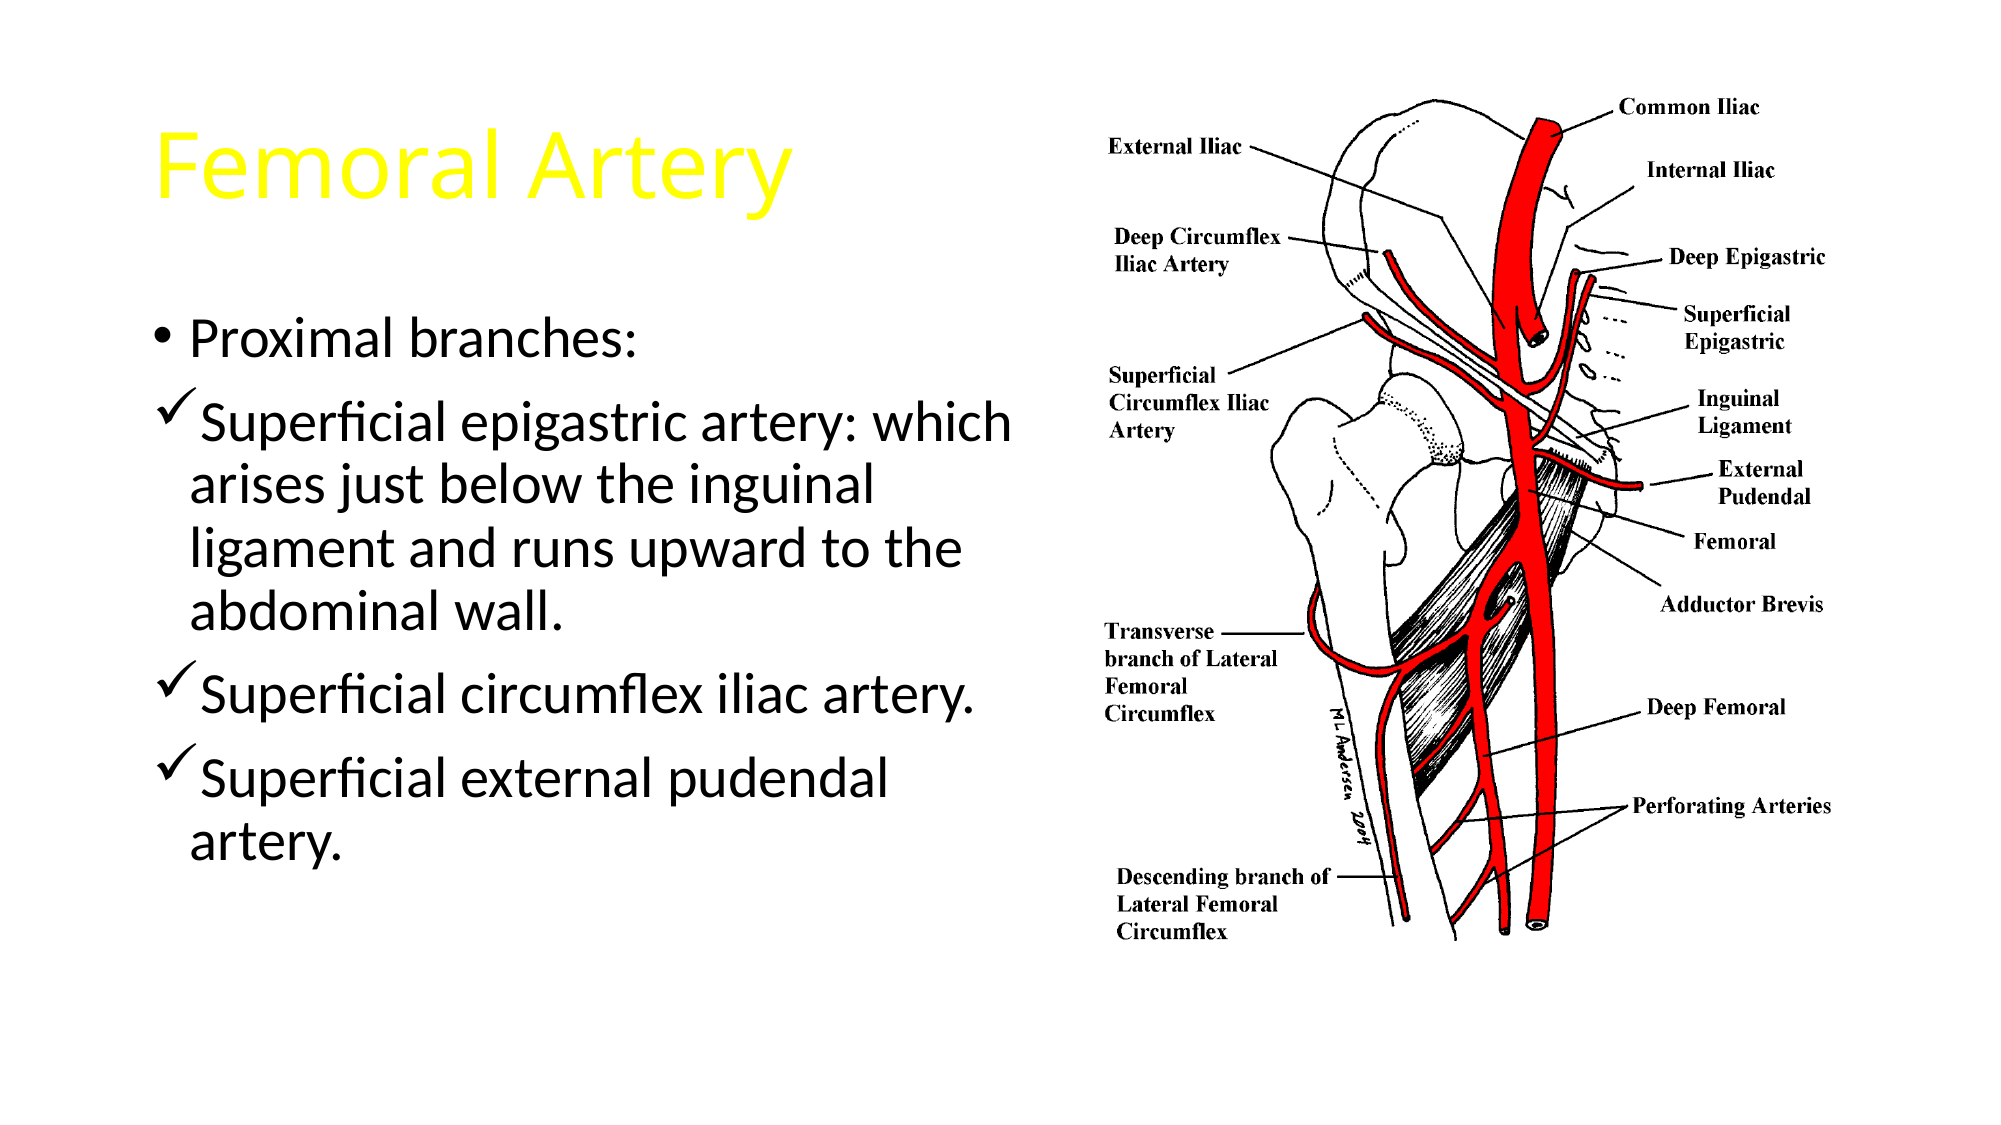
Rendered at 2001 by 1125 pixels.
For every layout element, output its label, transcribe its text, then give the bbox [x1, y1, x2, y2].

title Femoral Artery [137, 59, 1863, 278]
picture [1097, 60, 1880, 976]
list Proximal branches: Superficial epigastric artery: which arises just below the inguinal ligament and runs upward to the abdominal wall. Superficial circumflex iliac artery. Superficial external pudendal artery. [137, 299, 1048, 1014]
